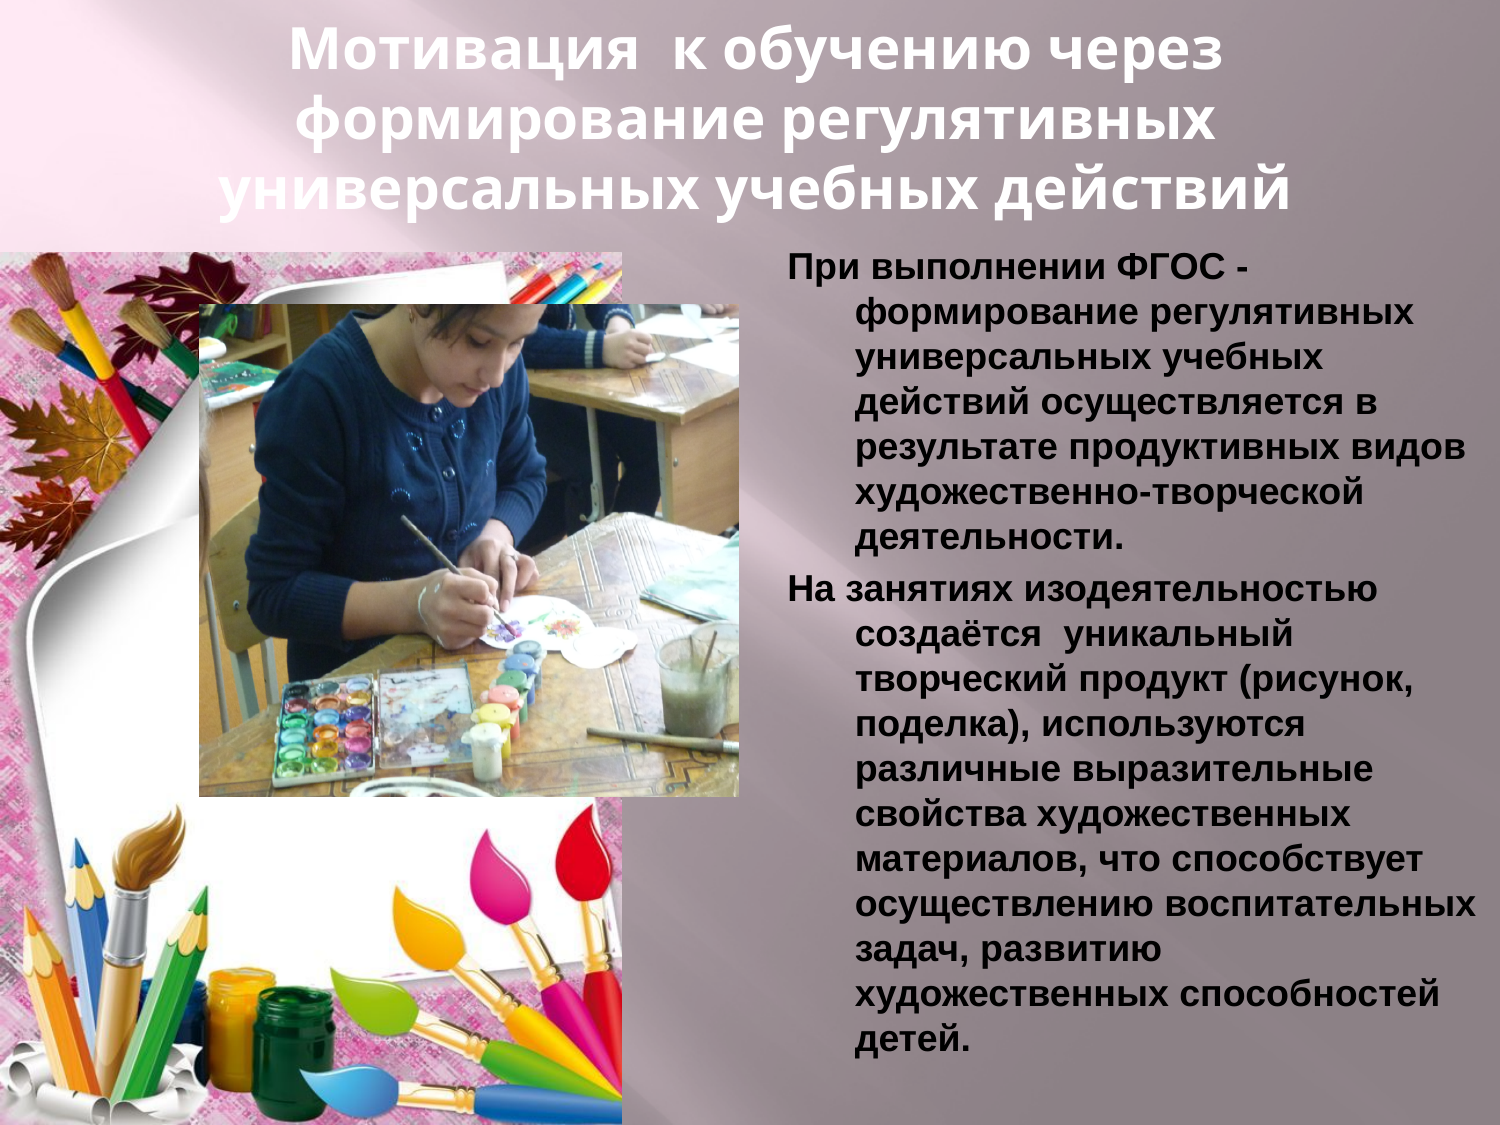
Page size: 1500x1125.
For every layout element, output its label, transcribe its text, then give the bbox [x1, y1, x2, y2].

title Мотивация к обучению через формирование регулятивных универсальных учебных действий [35, 0, 1477, 233]
list При выполнении ФГОС -формирование регулятивных универсальных учебных действий осуществляется в результате продуктивных видов художественно-творческой деятельности. На занятиях изодеятельностью создаётся уникальный творческий продукт (рисунок, поделка), используются различные выразительные свойства художественных материалов, что способствует осуществлению воспитательных задач, развитию художественных способностей детей. [750, 234, 1500, 1090]
picture [0, 251, 739, 1125]
